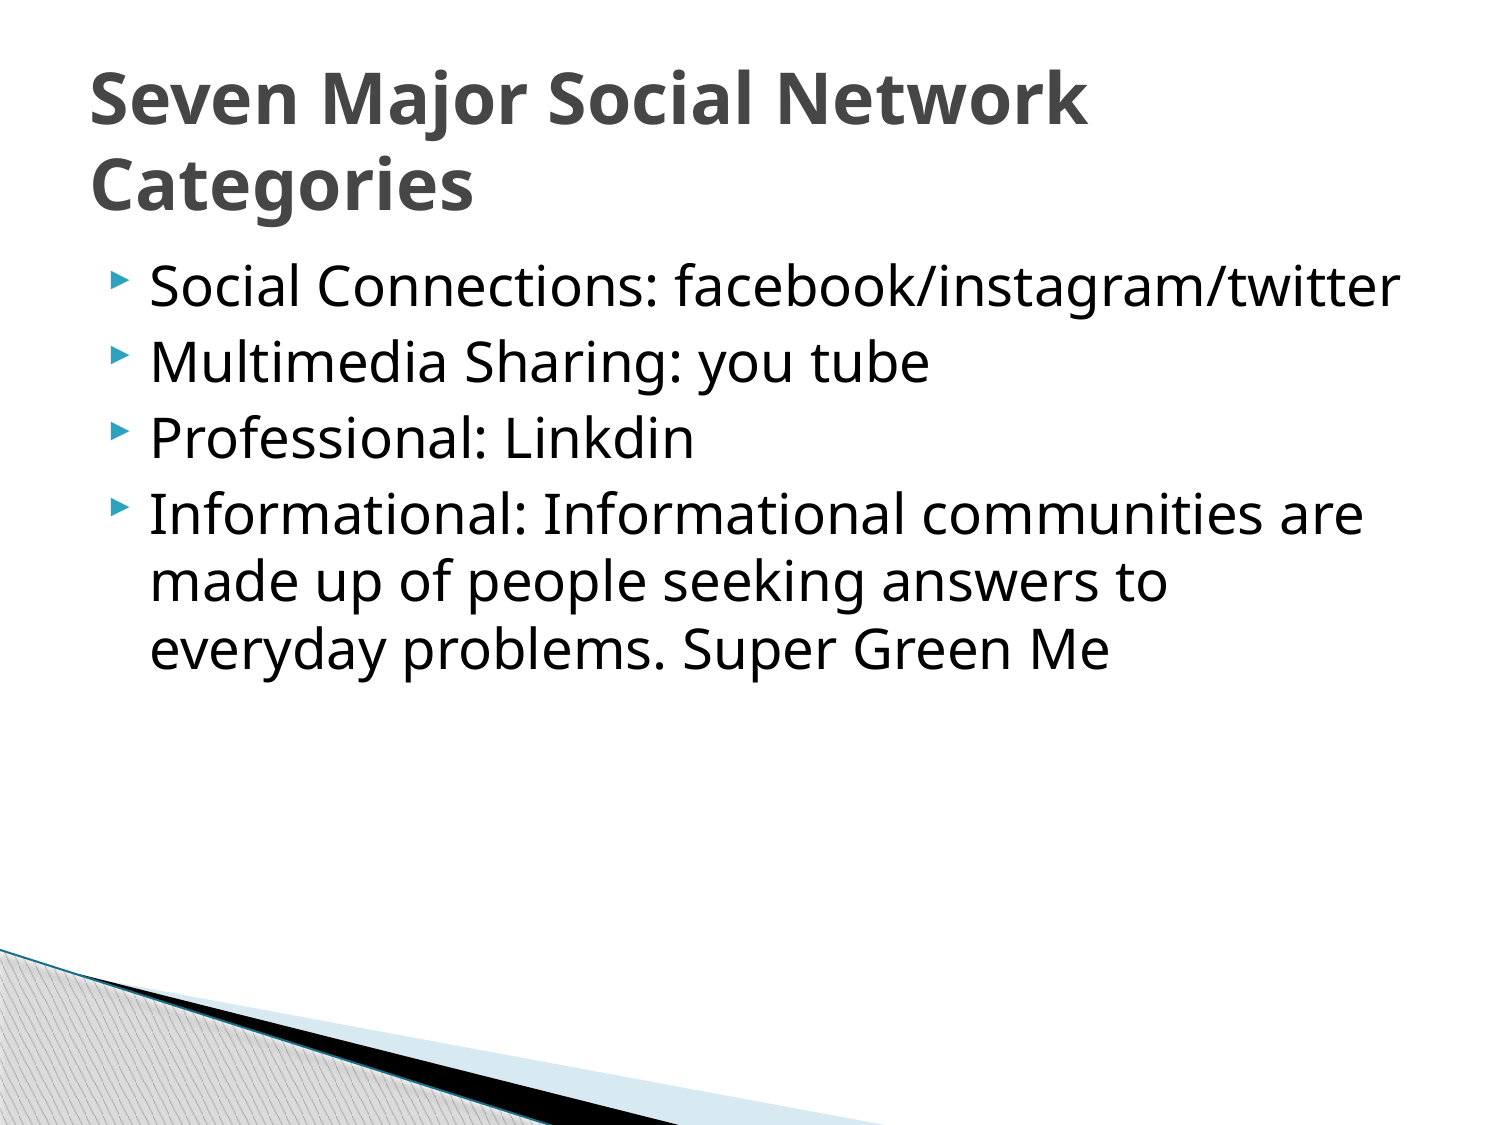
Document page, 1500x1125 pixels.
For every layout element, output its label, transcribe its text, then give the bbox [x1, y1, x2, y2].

title Seven Major Social Network Categories [75, 45, 1425, 233]
list Social Connections: facebook/instagram/twitter Multimedia Sharing: you tube Professional: Linkdin Informational: Informational communities are made up of people seeking answers to everyday problems. Super Green Me [75, 243, 1425, 986]
